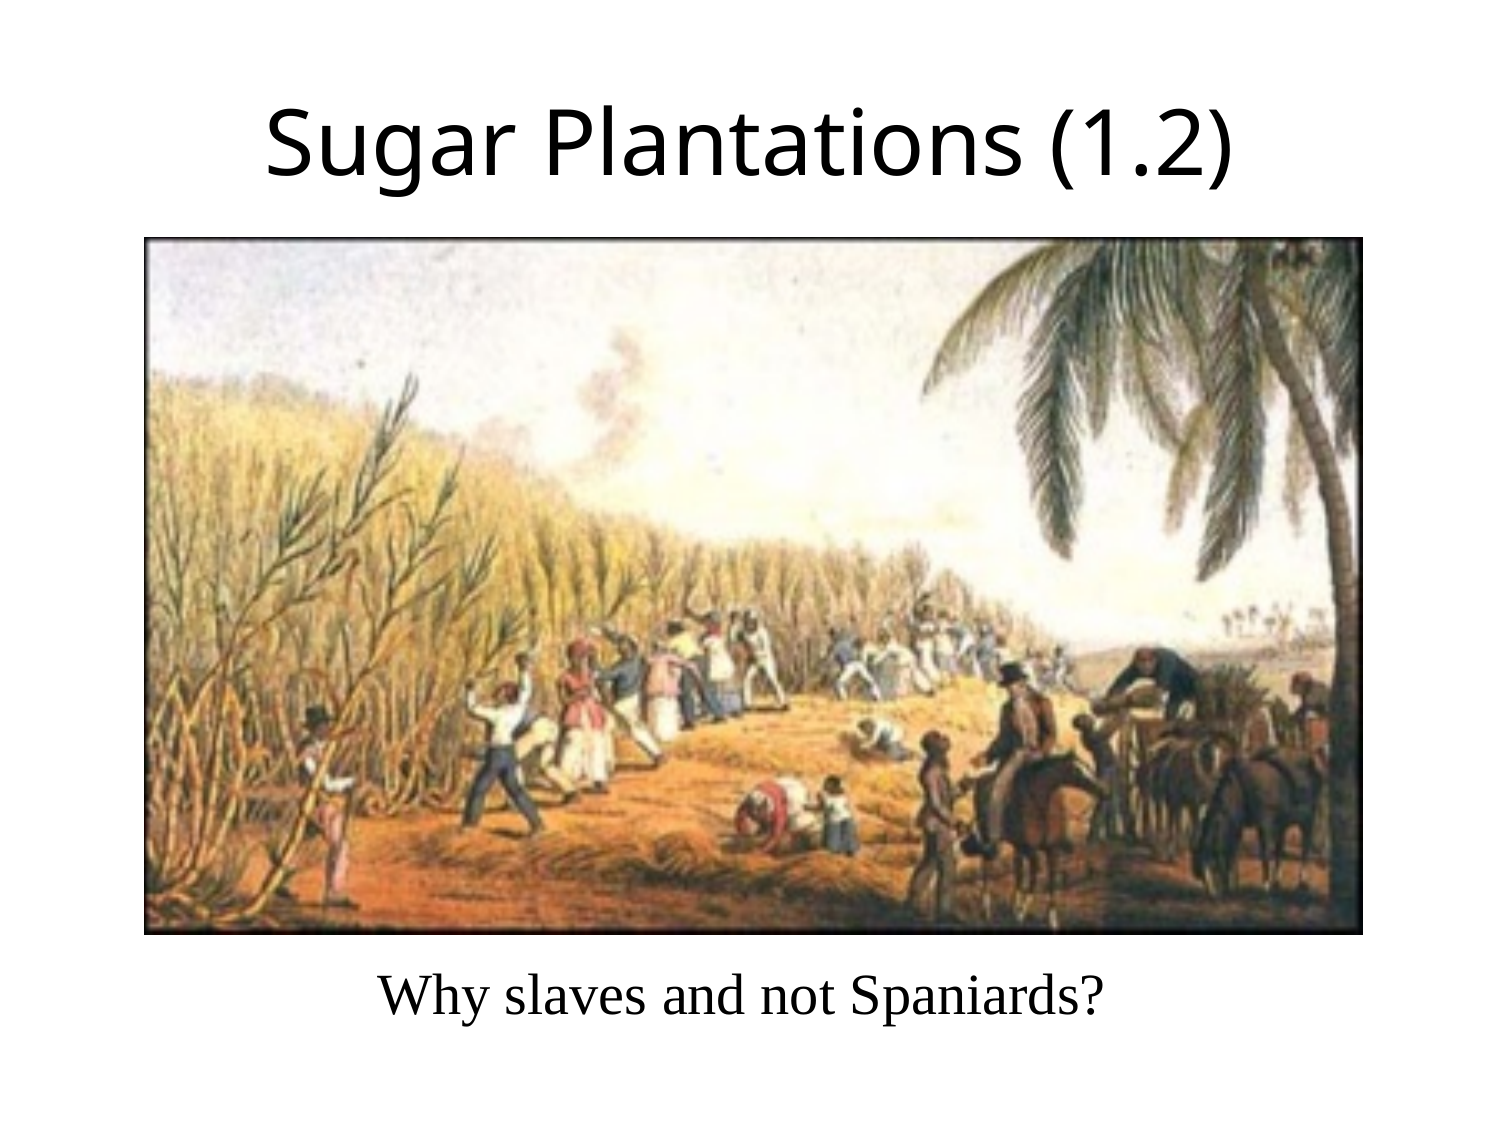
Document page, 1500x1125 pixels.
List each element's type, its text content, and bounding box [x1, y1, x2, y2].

text_box Why slaves and not Spaniards? [362, 948, 1188, 1034]
title Sugar Plantations (1.2) [75, 45, 1425, 233]
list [143, 237, 1363, 935]
